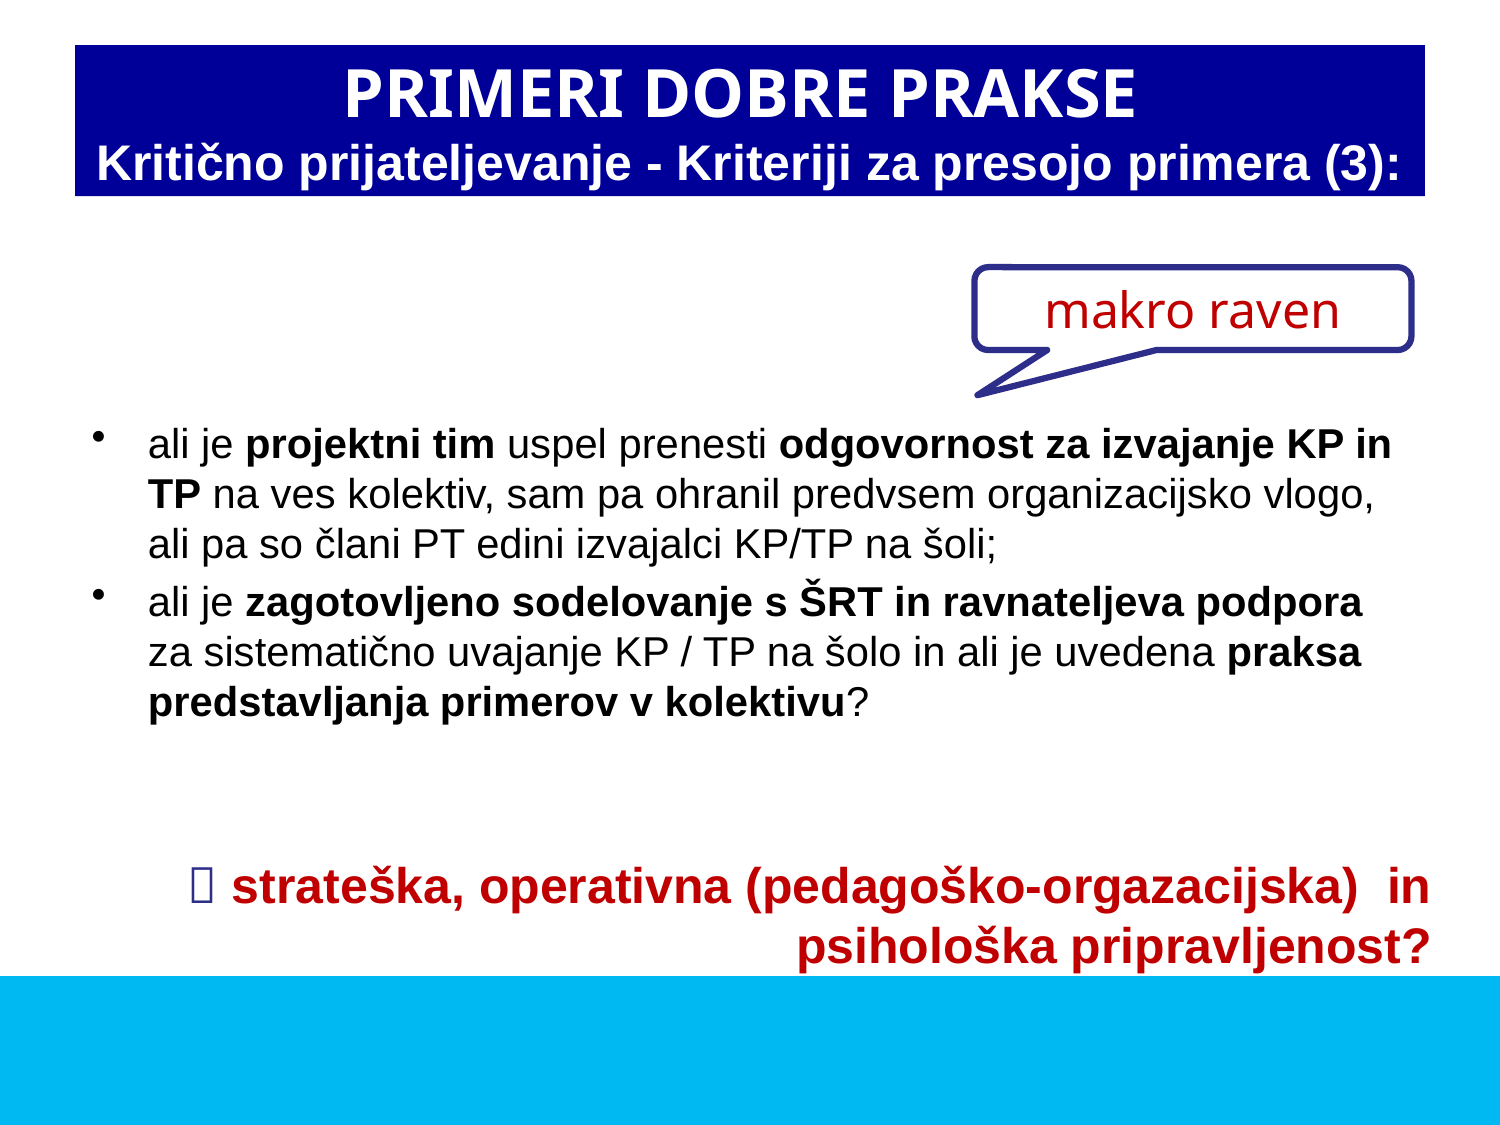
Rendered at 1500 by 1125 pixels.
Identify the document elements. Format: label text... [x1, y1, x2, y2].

text_box  strateška, operativna (pedagoško-orgazacijska) in psihološka pripravljenost? [64, 845, 1447, 981]
title PRIMERI DOBRE PRAKSE Kritično prijateljevanje - Kriteriji za presojo primera (3): [75, 45, 1425, 197]
list ali je projektni tim uspel prenesti odgovornost za izvajanje KP in TP na ves kolektiv, sam pa ohranil predvsem organizacijsko vlogo, ali pa so člani PT edini izvajalci KP/TP na šoli; ali je zagotovljeno sodelovanje s ŠRT in ravnateljeva podpora za sistematično uvajanje KP / TP na šolo in ali je uvedena praksa predstavljanja primerov v kolektivu? [76, 408, 1427, 845]
text_box makro raven [974, 267, 1412, 396]
